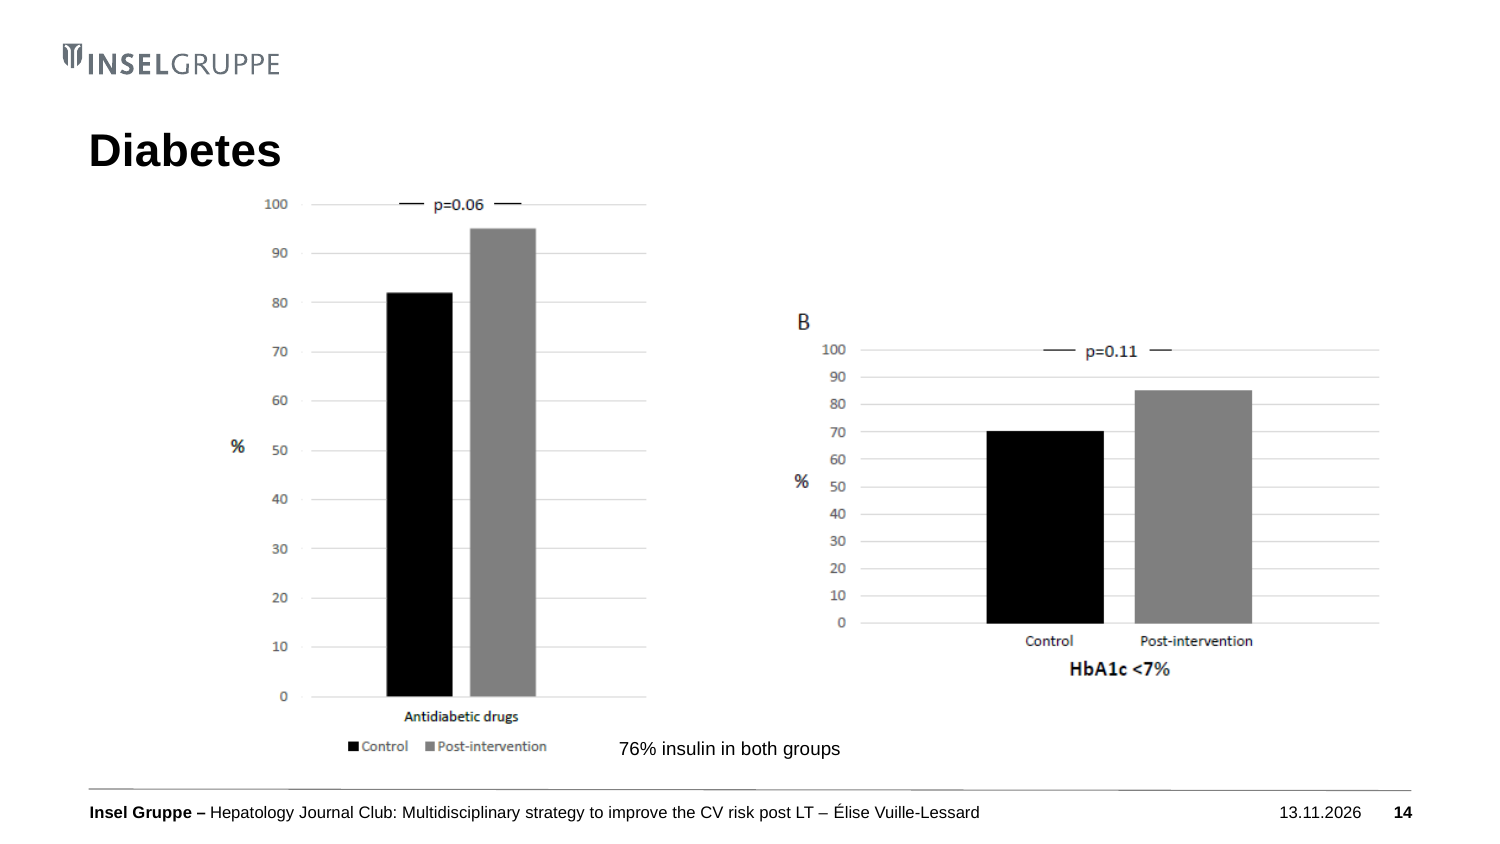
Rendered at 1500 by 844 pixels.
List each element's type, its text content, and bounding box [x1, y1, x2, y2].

slide_number 14 [1361, 801, 1413, 819]
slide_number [1226, 801, 1361, 819]
picture [311, 175, 647, 769]
title Diabetes [88, 119, 1412, 188]
text_box 76% insulin in both groups [647, 736, 935, 769]
picture [227, 184, 303, 769]
footer Hepatology Journal Club: Multidisciplinary strategy to improve the CV risk post LT – Élise Vuille-Lessard [209, 801, 1126, 819]
picture [788, 294, 1388, 683]
